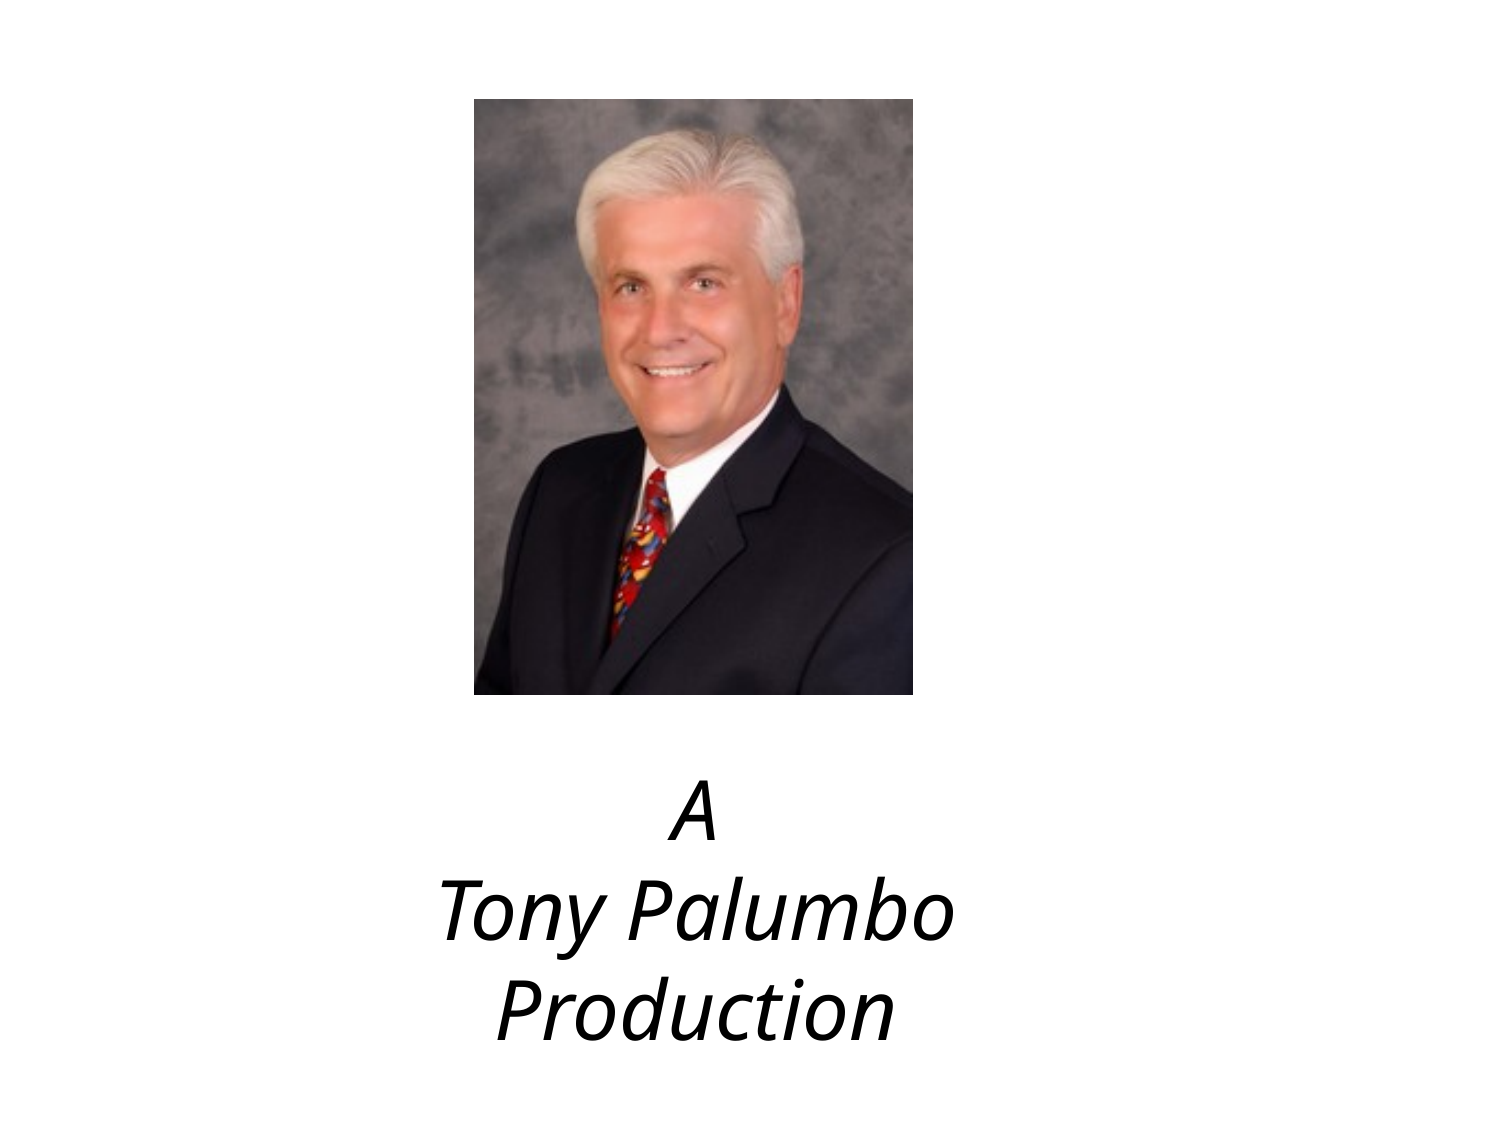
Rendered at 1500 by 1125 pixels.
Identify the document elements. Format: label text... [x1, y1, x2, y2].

picture [474, 99, 913, 696]
text_box A Tony Palumbo Production [419, 750, 973, 1065]
